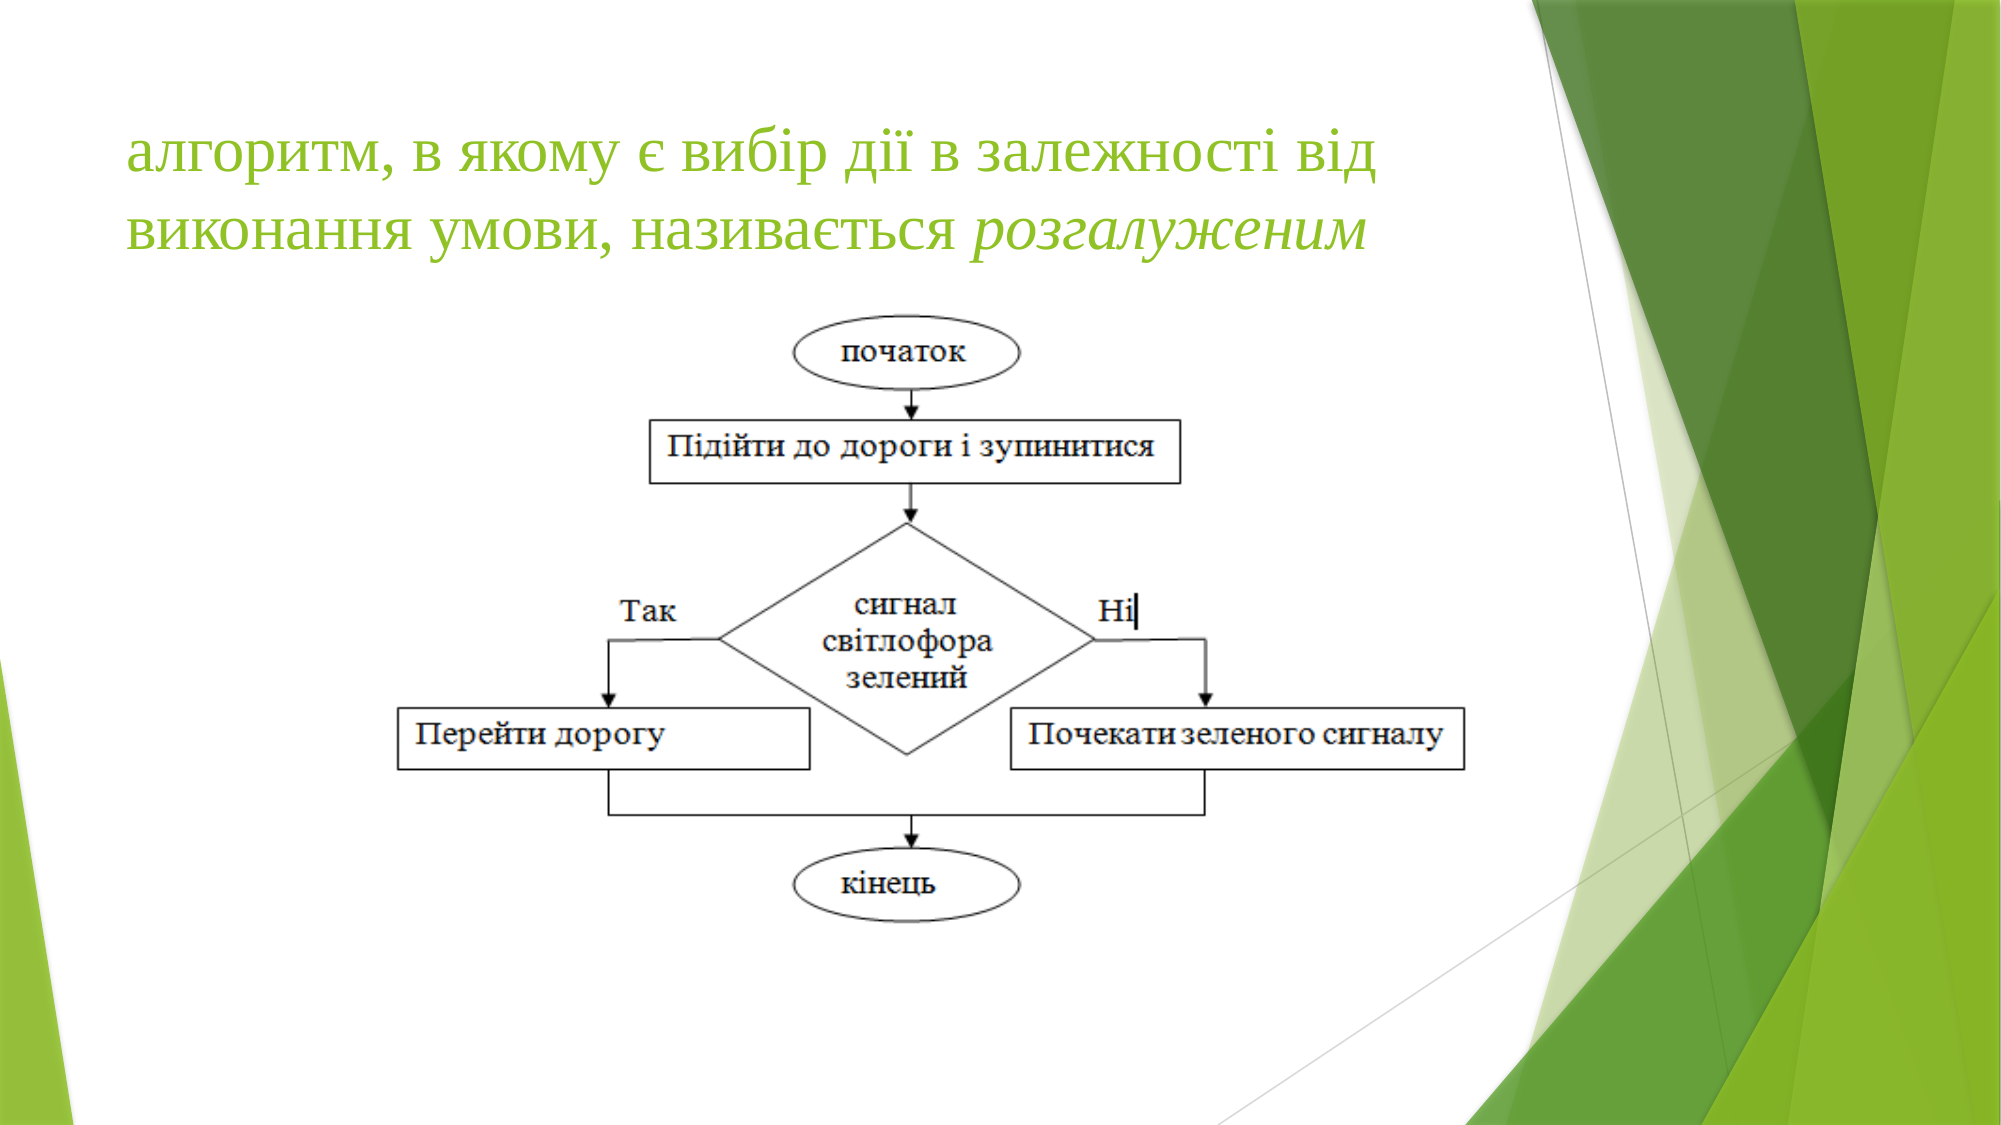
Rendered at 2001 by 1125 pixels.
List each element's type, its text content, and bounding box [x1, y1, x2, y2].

title алгоритм, в якому є вибір дії в залежності від виконання умови, називається розгалуженим [111, 99, 1522, 317]
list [310, 301, 1491, 942]
